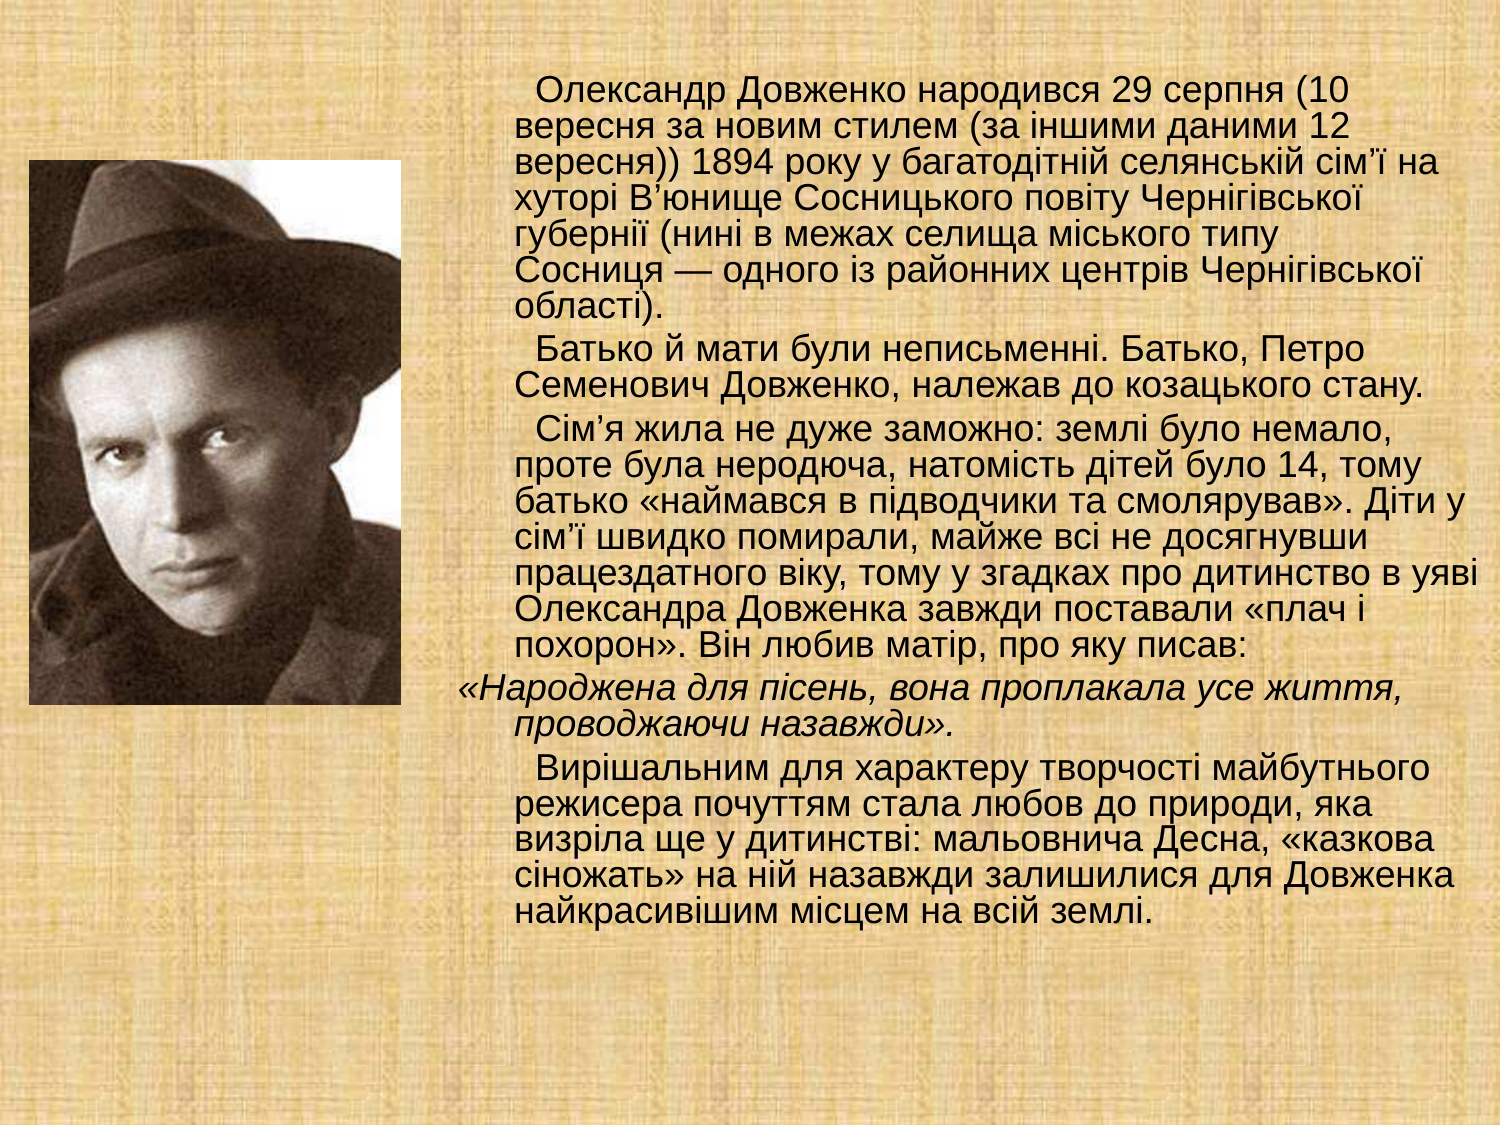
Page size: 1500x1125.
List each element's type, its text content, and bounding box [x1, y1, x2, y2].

picture [0, 0, 1500, 1125]
list Олександр Довженко народився 29 серпня (10 вересня за новим стилем (за іншими даними 12 вересня)) 1894 року у багатодітній селянській сім’ї на хуторі В’юнище Сосницького повіту Чернігівської губернії (нині в межах селища міського типу Сосниця — одного із районних центрів Чернігівської області). Батько й мати були неписьменні. Батько, Петро Семенович Довженко, належав до козацького стану. Сім’я жила не дуже заможно: землі було немало, проте була неродюча, натомість дітей було 14, тому батько «наймався в підводчики та смолярував». Діти у сім’ї швидко помирали, майже всі не досягнувши працездатного віку, тому у згадках про дитинство в уяві Олександра Довженка завжди поставали «плач і похорон». Він любив матір, про яку писав: «Народжена для пісень, вона проплакала усе життя, проводжаючи назавжди». Вирішальним для характеру творчості майбутнього режисера почуттям стала любов до природи, яка визріла ще у дитинстві: мальовнича Десна, «казкова сіножать» на ній назавжди залишилися для Довженка найкрасивішим місцем на всій землі. [442, 66, 1500, 1069]
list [29, 160, 401, 705]
